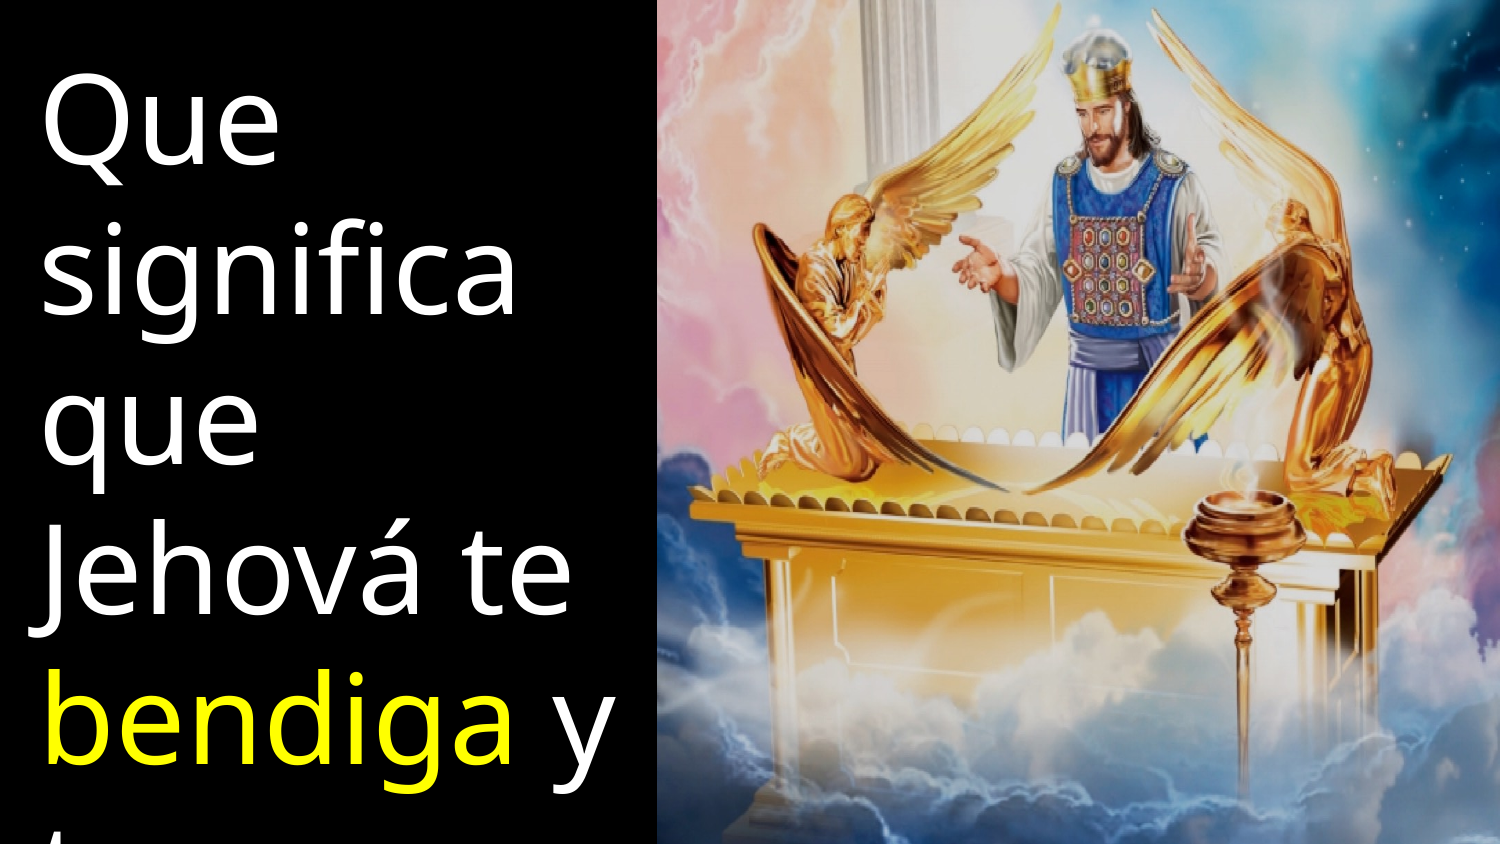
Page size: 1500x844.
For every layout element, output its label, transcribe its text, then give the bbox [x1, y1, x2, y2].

picture [1458, 98, 1464, 108]
text_box Que significa que Jehová te bendiga y te guarde? [23, 32, 651, 844]
picture [656, 0, 1500, 844]
picture [1448, 119, 1458, 129]
